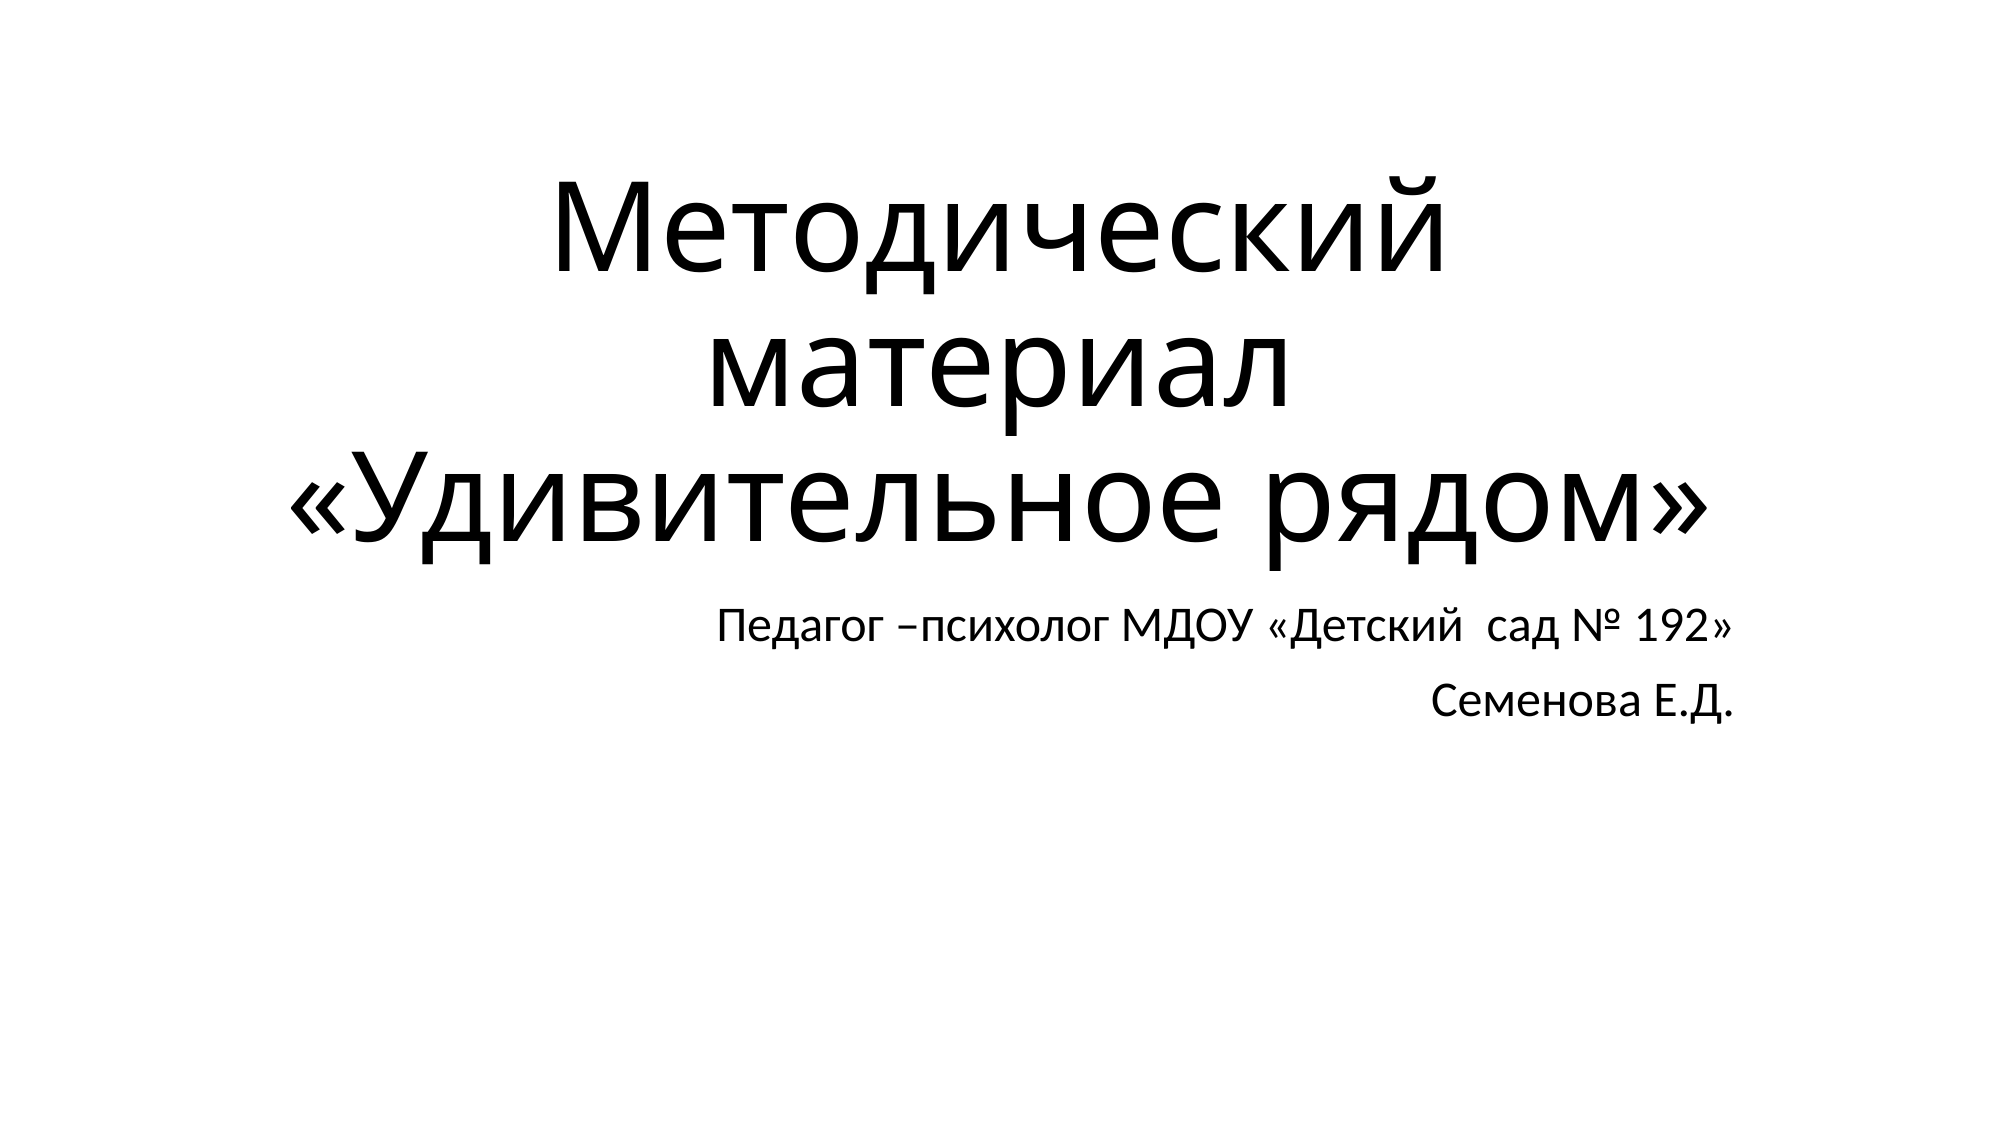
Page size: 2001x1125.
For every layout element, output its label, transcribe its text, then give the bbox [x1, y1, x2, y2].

subtitle Педагог –психолог МДОУ «Детский сад № 192» Семенова Е.Д. [249, 590, 1750, 863]
title Методический материал «Удивительное рядом» [249, 184, 1750, 576]
